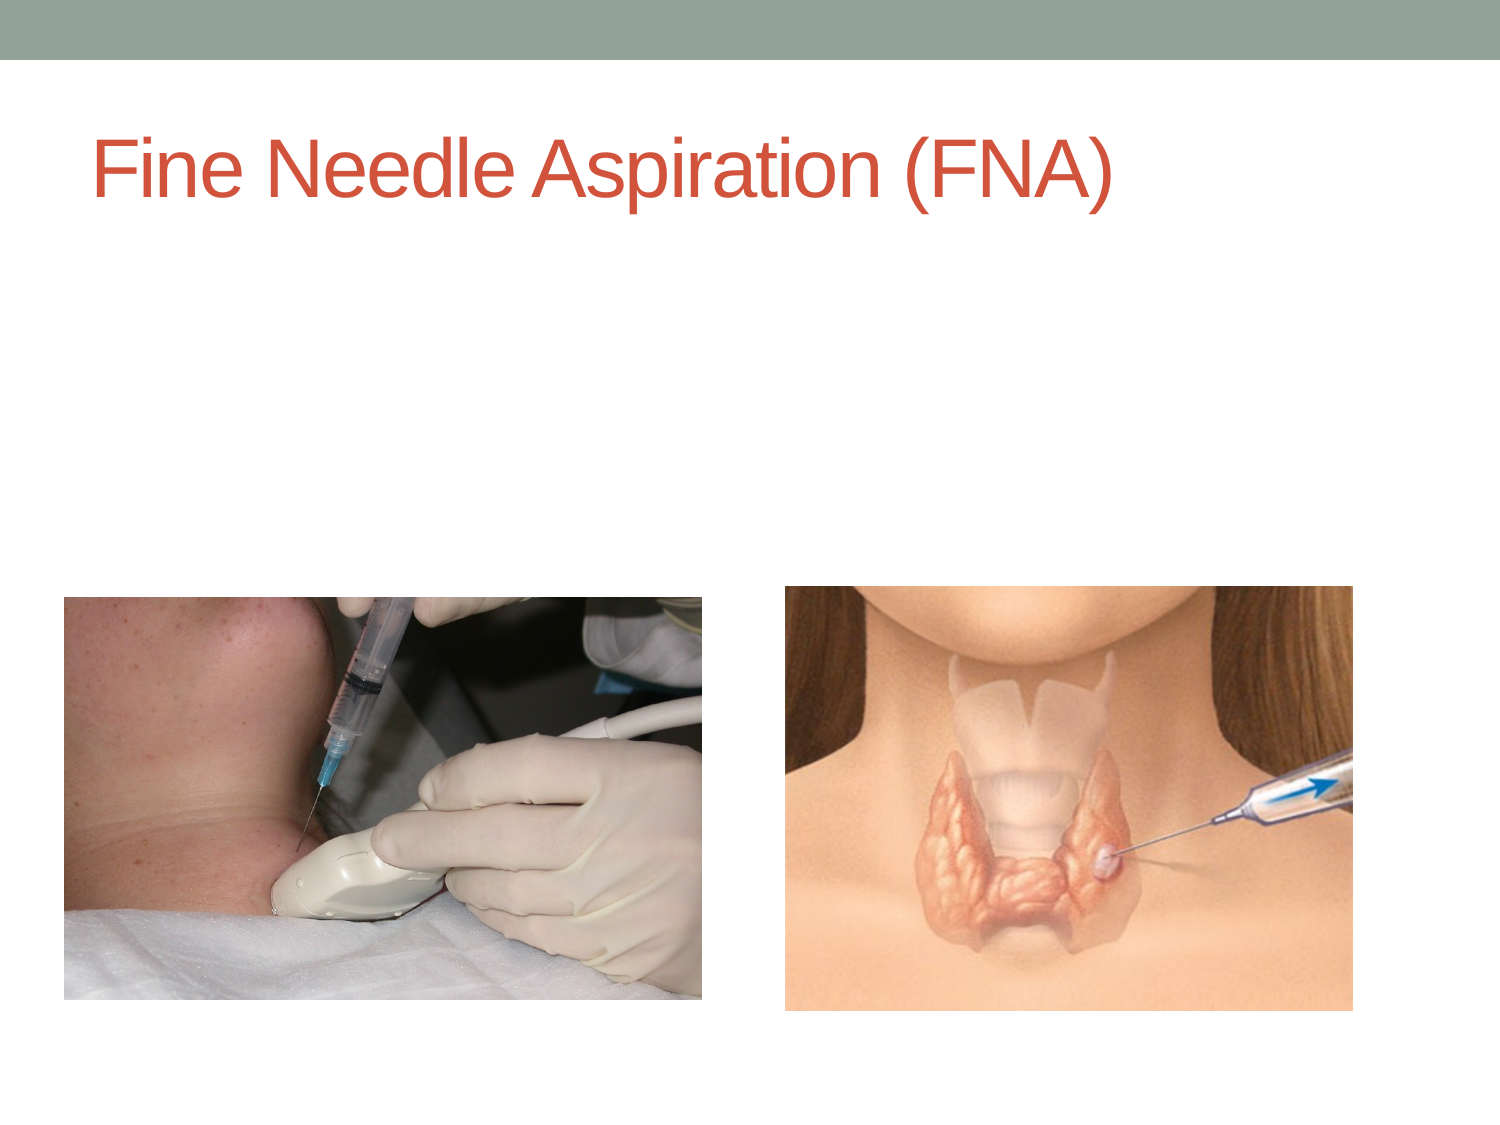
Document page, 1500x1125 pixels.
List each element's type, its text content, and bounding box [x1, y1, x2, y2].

title Fine Needle Aspiration (FNA) [75, 87, 1425, 250]
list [64, 597, 702, 1000]
picture [785, 585, 1353, 1011]
